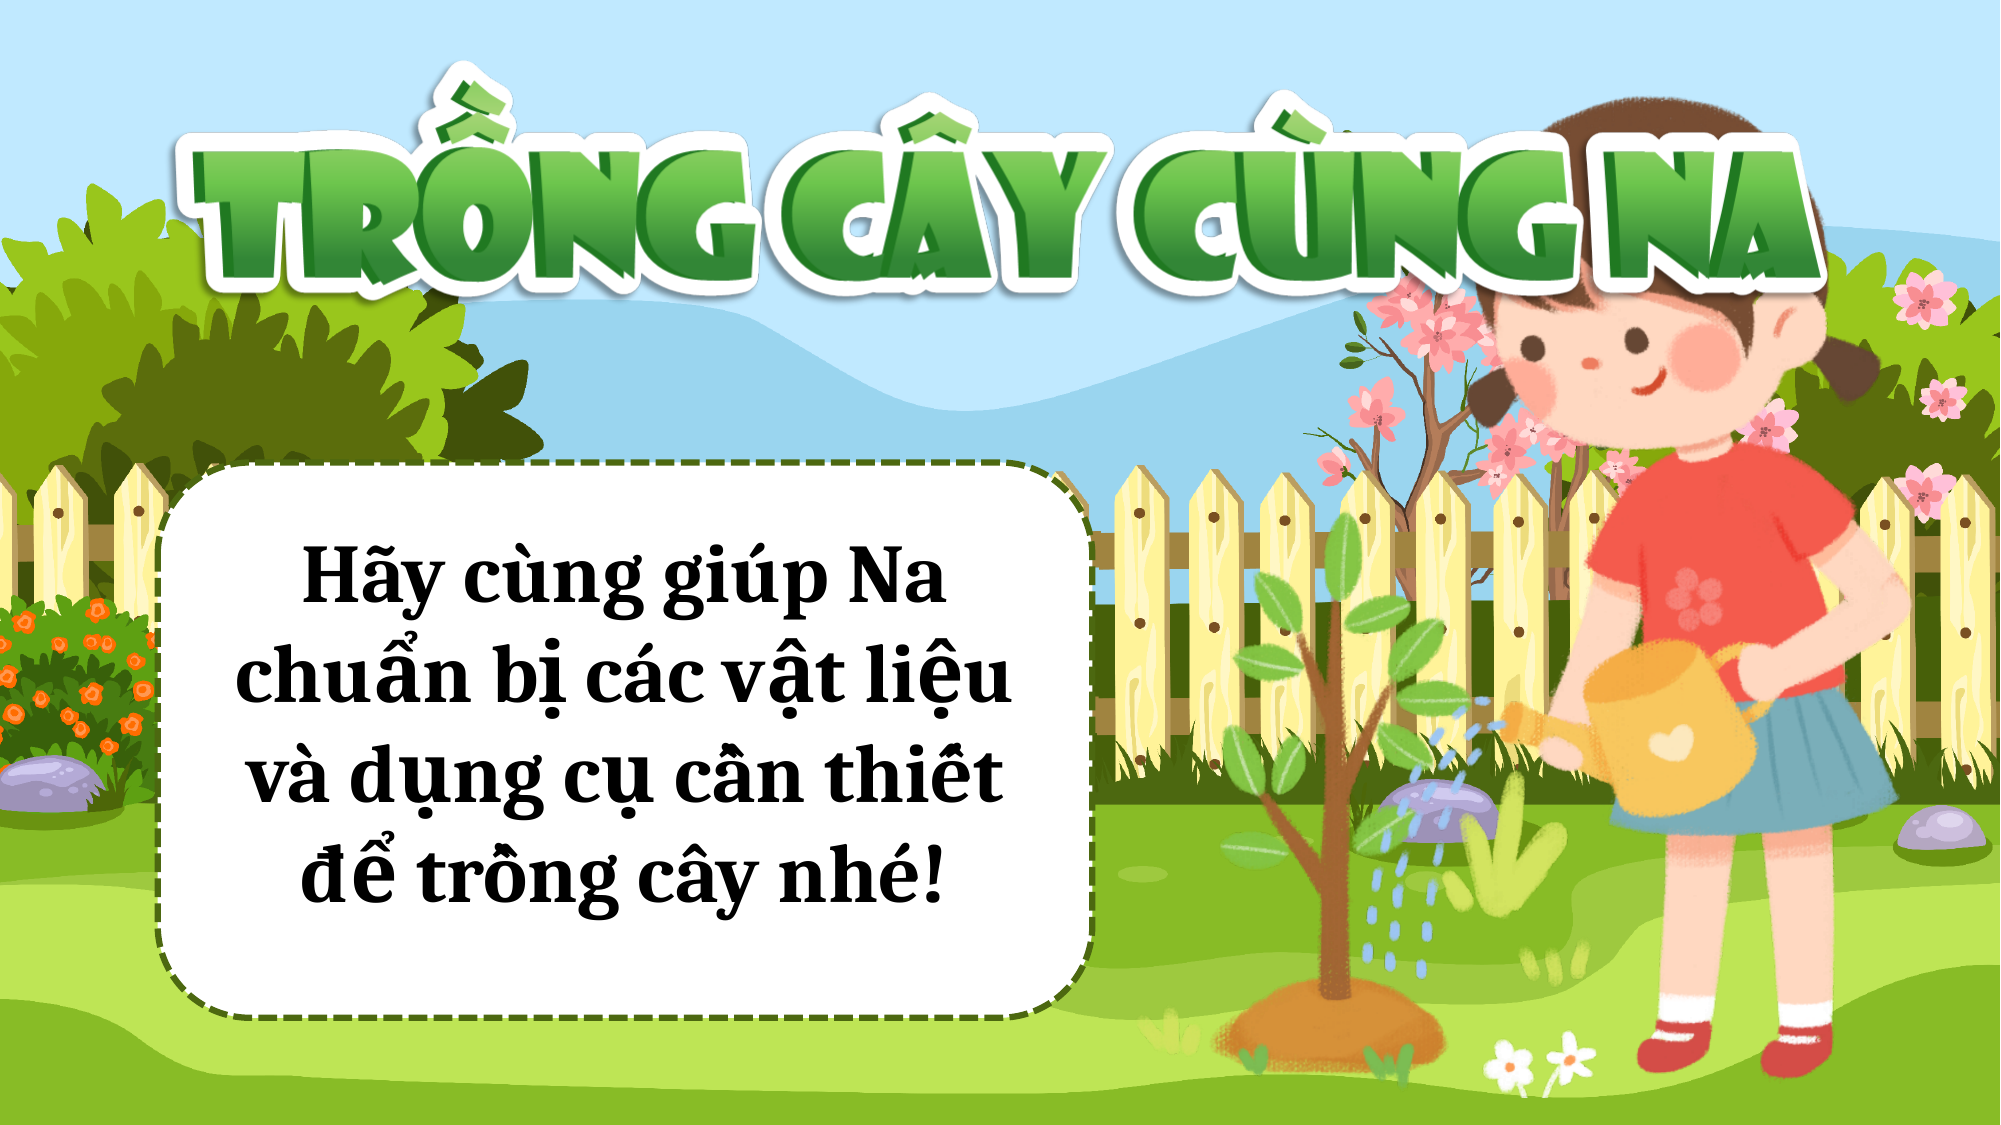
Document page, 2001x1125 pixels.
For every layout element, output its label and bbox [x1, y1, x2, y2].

text_box [157, 462, 1093, 1018]
picture [0, 0, 2000, 1125]
